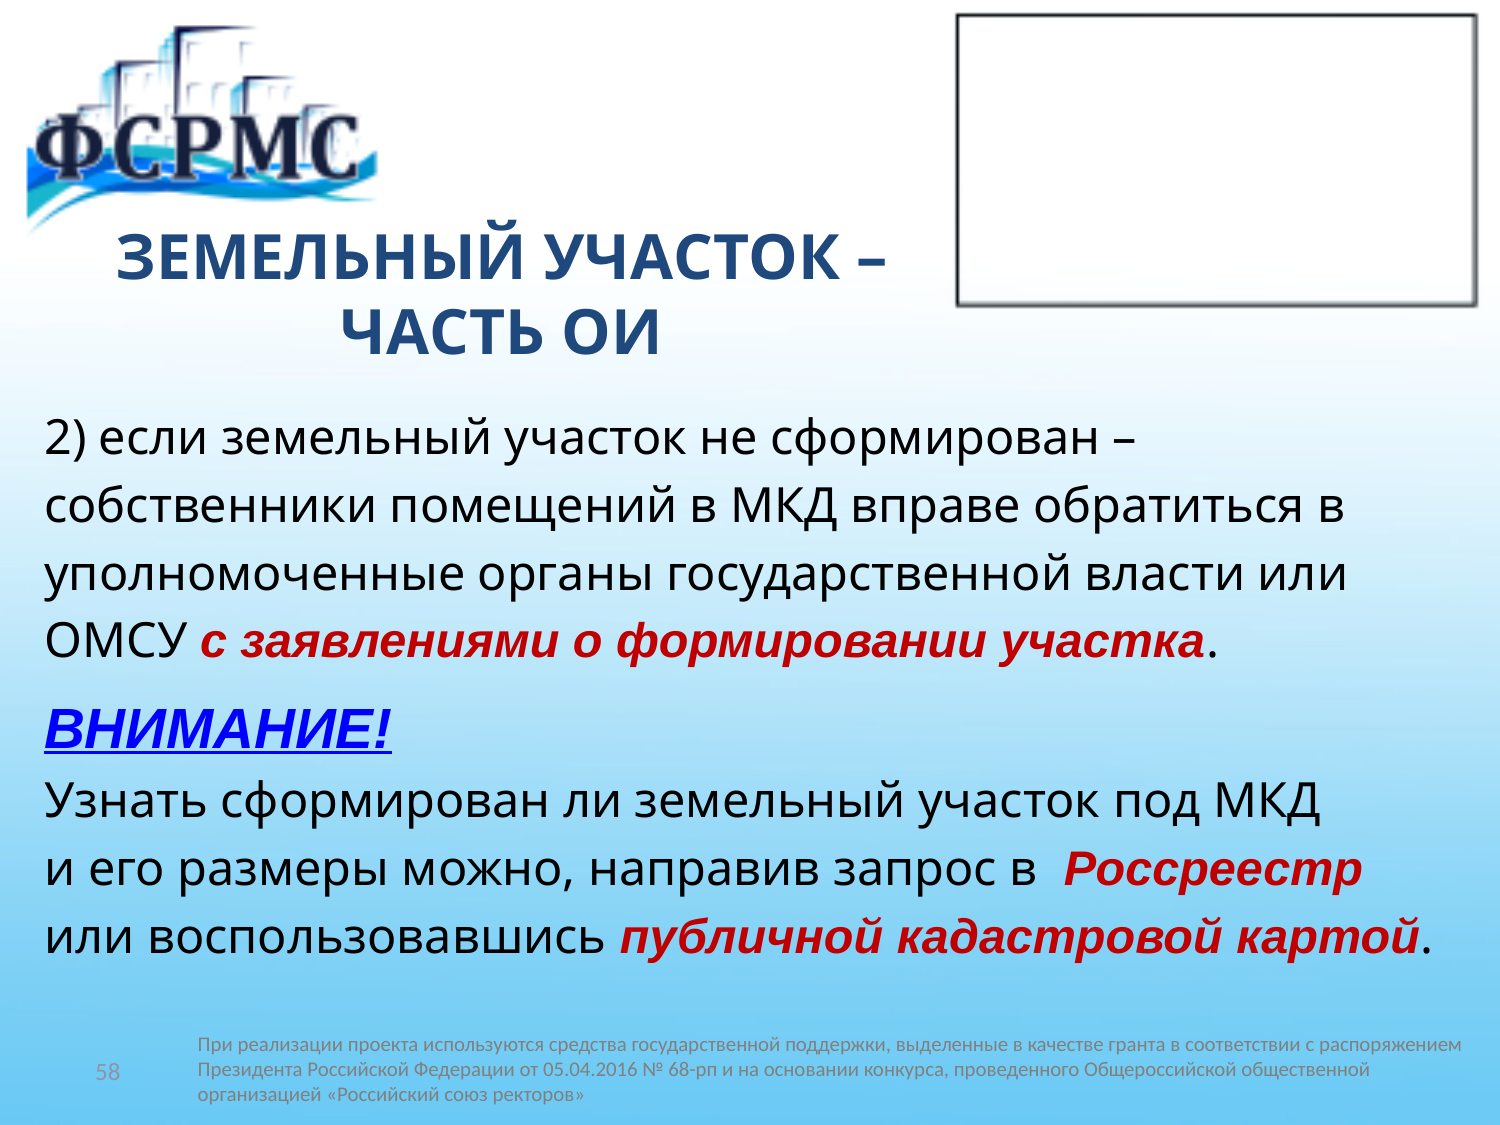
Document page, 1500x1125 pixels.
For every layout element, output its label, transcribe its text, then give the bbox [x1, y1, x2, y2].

slide_number 58 [53, 1040, 136, 1100]
picture [0, 0, 1500, 1125]
title ЗЕМЕЛЬНЫЙ УЧАСТОК – ЧАСТЬ ОИ [53, 246, 951, 338]
list 2) если земельный участок не сформирован – собственники помещений в МКД вправе обратиться в уполномоченные органы государственной власти или ОМСУ с заявлениями о формировании участка. ВНИМАНИЕ! Узнать сформирован ли земельный участок под МКД и его размеры можно, направив запрос в Россреестр или воспользовавшись публичной кадастровой картой. [29, 398, 1483, 1020]
